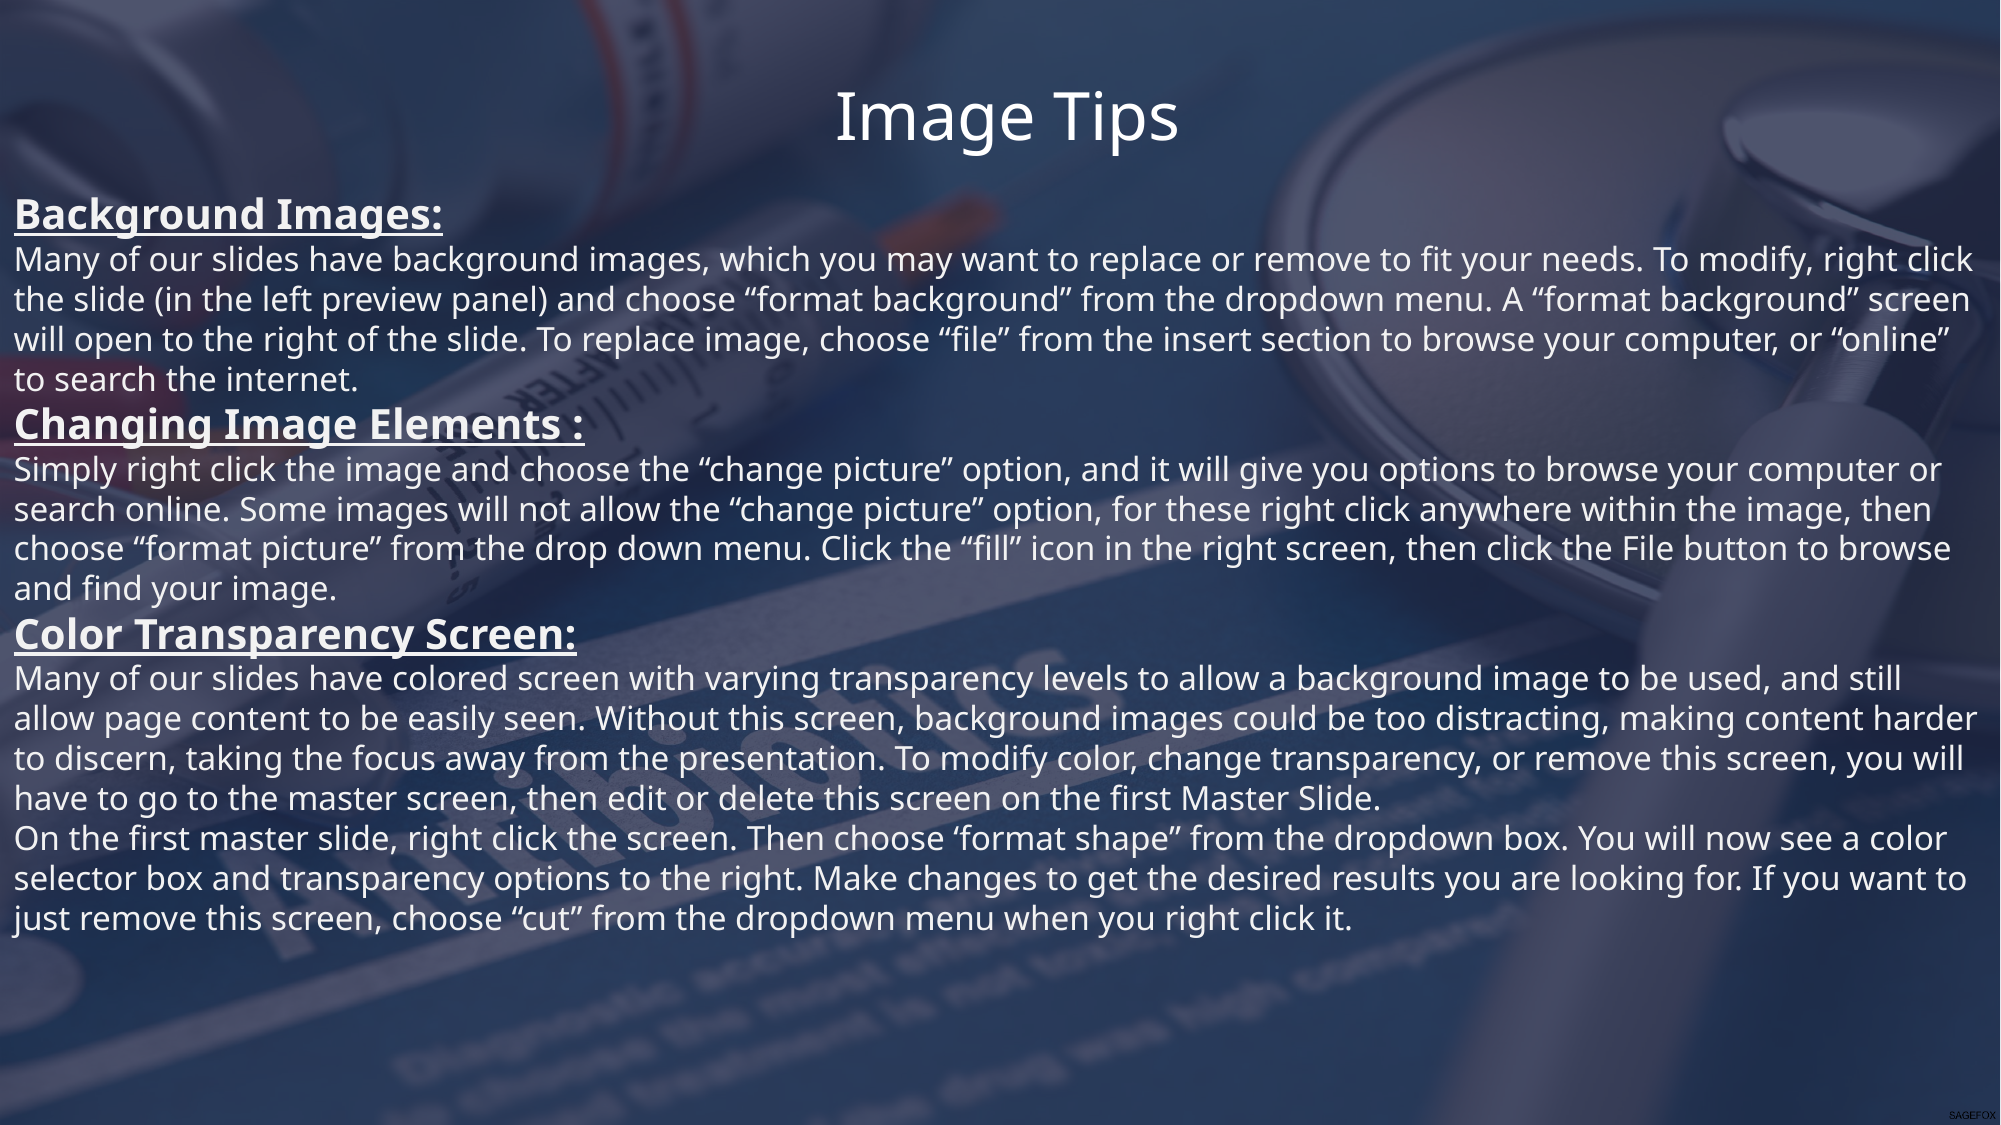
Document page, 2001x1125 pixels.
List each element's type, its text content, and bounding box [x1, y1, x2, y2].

title Image Tips [597, 59, 1420, 177]
text_box Background Images: Many of our slides have background images, which you may want to replace or remove to fit your needs. To modify, right click the slide (in the left preview panel) and choose “format background” from the dropdown menu. A “format background” screen will open to the right of the slide. To replace image, choose “file” from the insert section to browse your computer, or “online” to search the internet. Changing Image Elements : Simply right click the image and choose the “change picture” option, and it will give you options to browse your computer or search online. Some images will not allow the “change picture” option, for these right click anywhere within the image, then choose “format picture” from the drop down menu. Click the “fill” icon in the right screen, then click the File button to browse and find your image. Color Transparency Screen: Many of our slides have colored screen with varying transparency levels to allow a background image to be used, and still allow page content to be easily seen. Without this screen, background images could be too distracting, making content harder to discern, taking the focus away from the presentation. To modify color, change transparency, or remove this screen, you will have to go to the master screen, then edit or delete this screen on the first Master Slide. On the first master slide, right click the screen. Then choose ‘format shape” from the dropdown box. You will now see a color selector box and transparency options to the right. Make changes to get the desired results you are looking for. If you want to just remove this screen, choose “cut” from the dropdown menu when you right click it. [0, 0, 2000, 1125]
